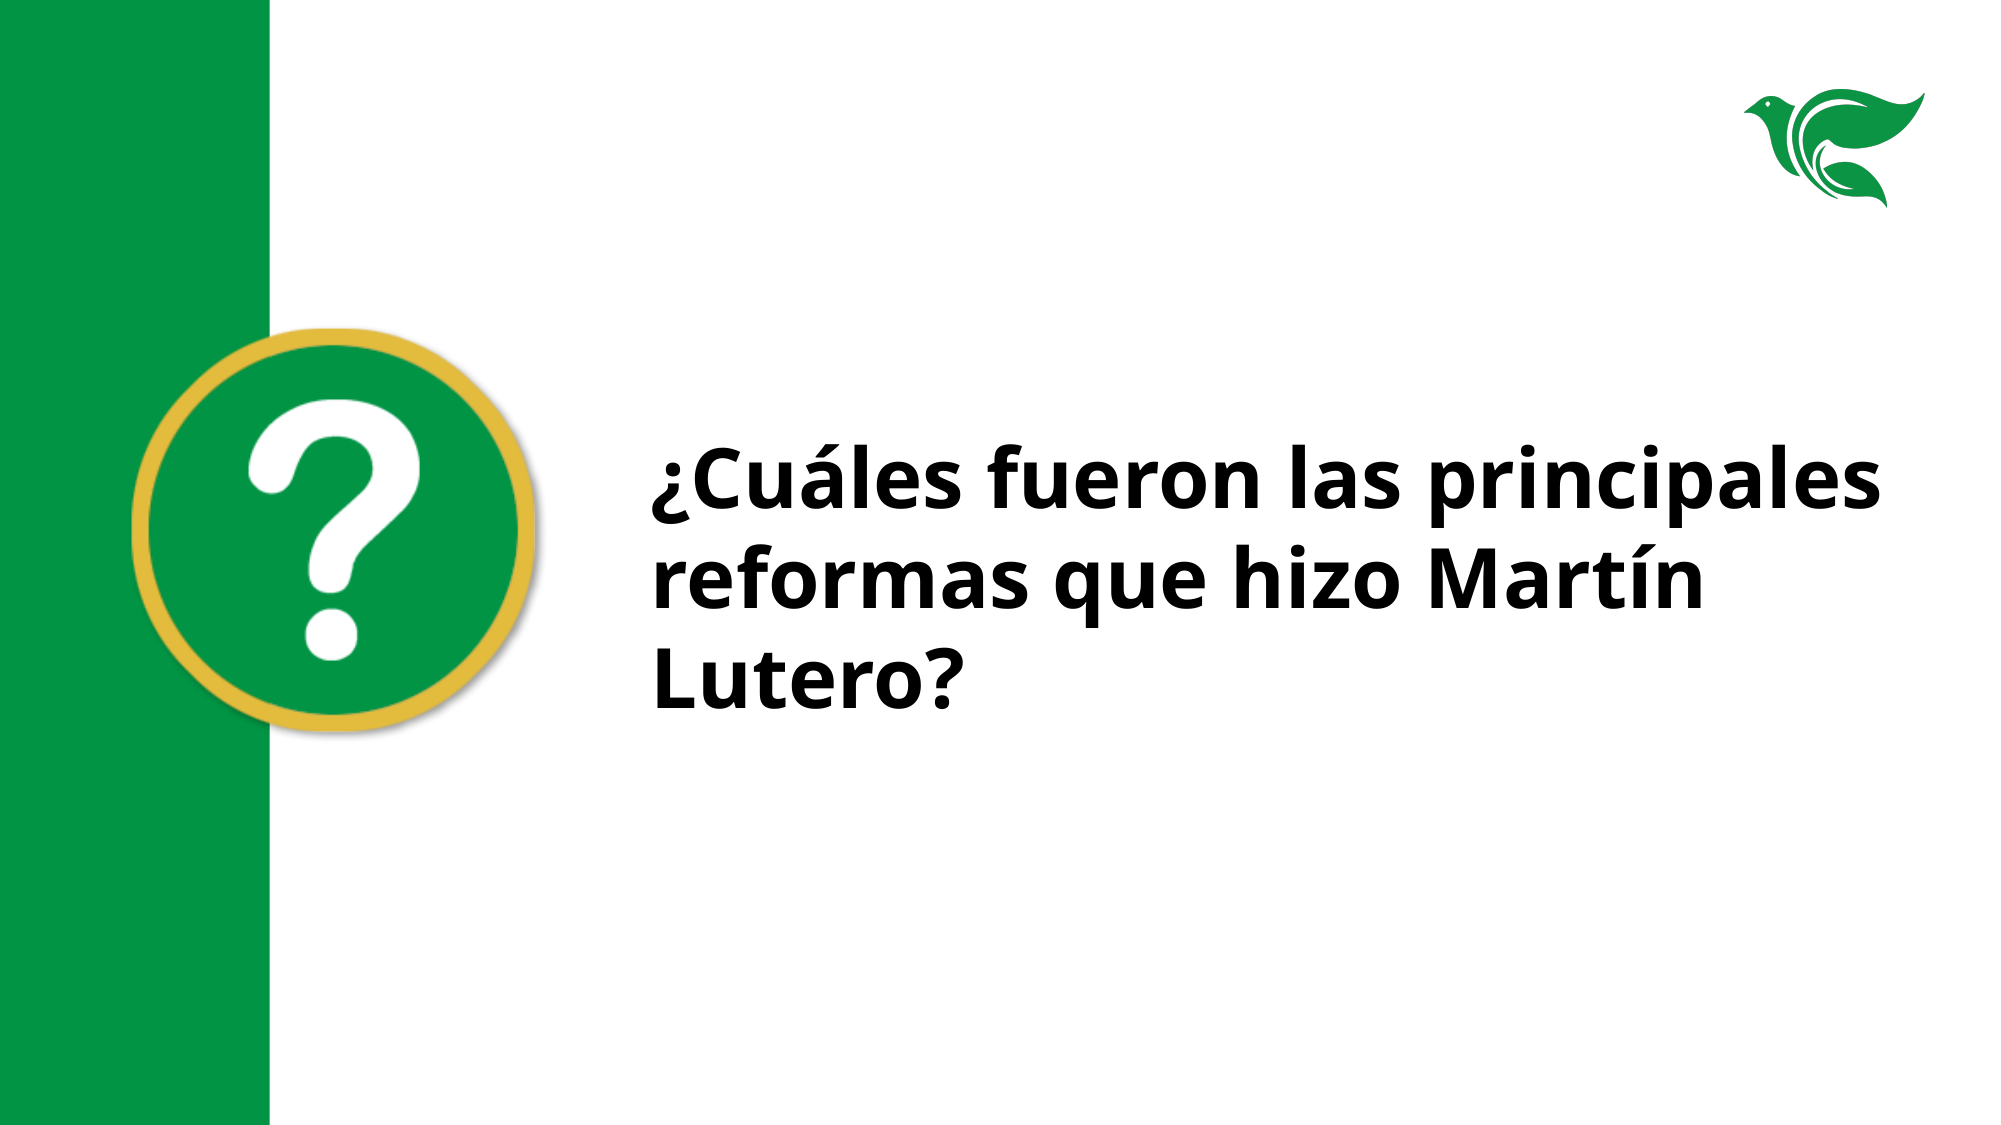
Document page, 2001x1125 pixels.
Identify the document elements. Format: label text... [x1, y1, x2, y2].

text_box [0, 0, 270, 1125]
text_box ¿Cuáles fueron las principales reformas que hizo Martín Lutero? [635, 417, 1952, 733]
picture [77, 254, 592, 783]
picture [1722, 47, 1953, 240]
